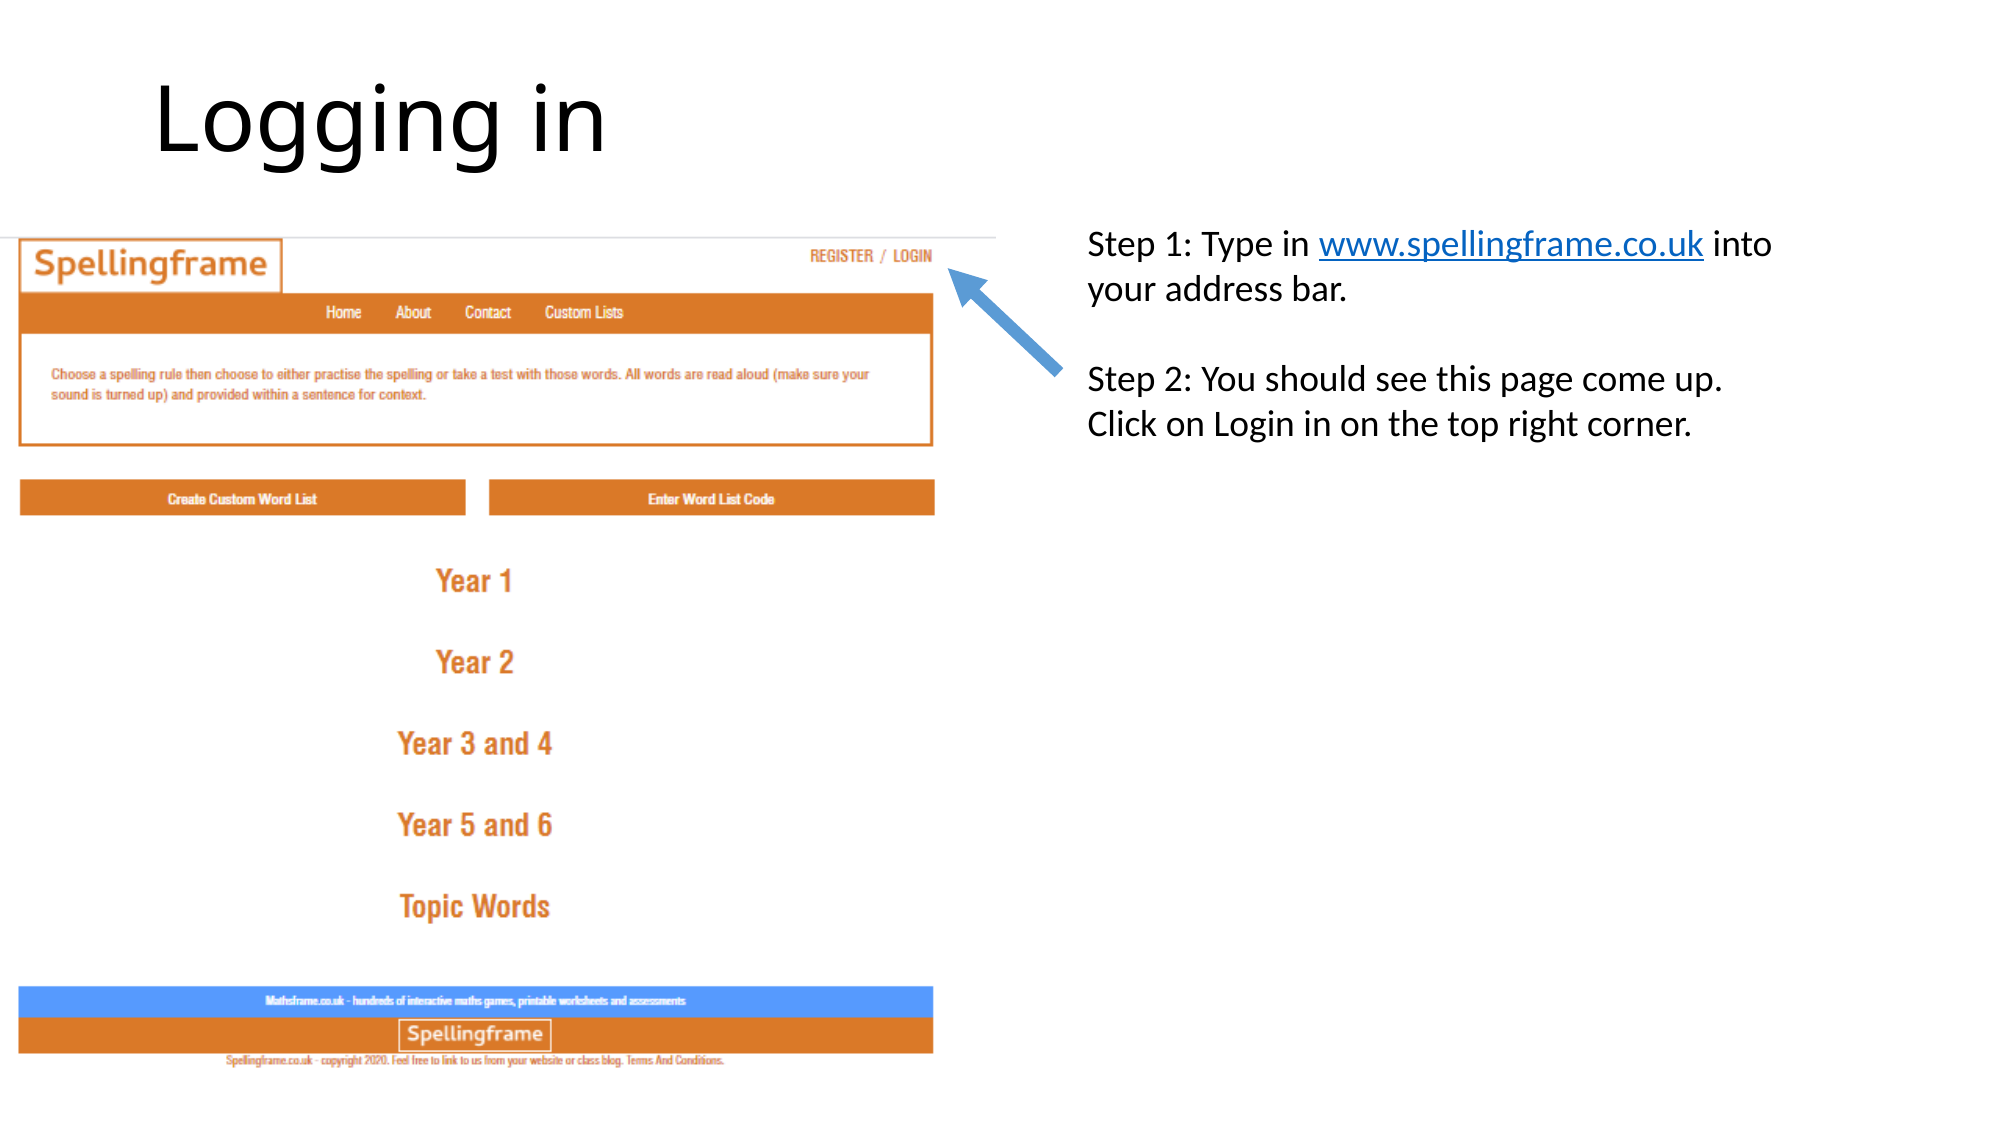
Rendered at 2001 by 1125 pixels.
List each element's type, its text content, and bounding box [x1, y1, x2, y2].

picture [0, 234, 996, 1096]
title Logging in [137, 59, 639, 185]
text_box Step 1: Type in www.spellingframe.co.uk into your address bar. Step 2: You should see this page come up. Click on Login in on the top right corner. [1072, 211, 1825, 452]
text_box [947, 268, 1060, 373]
